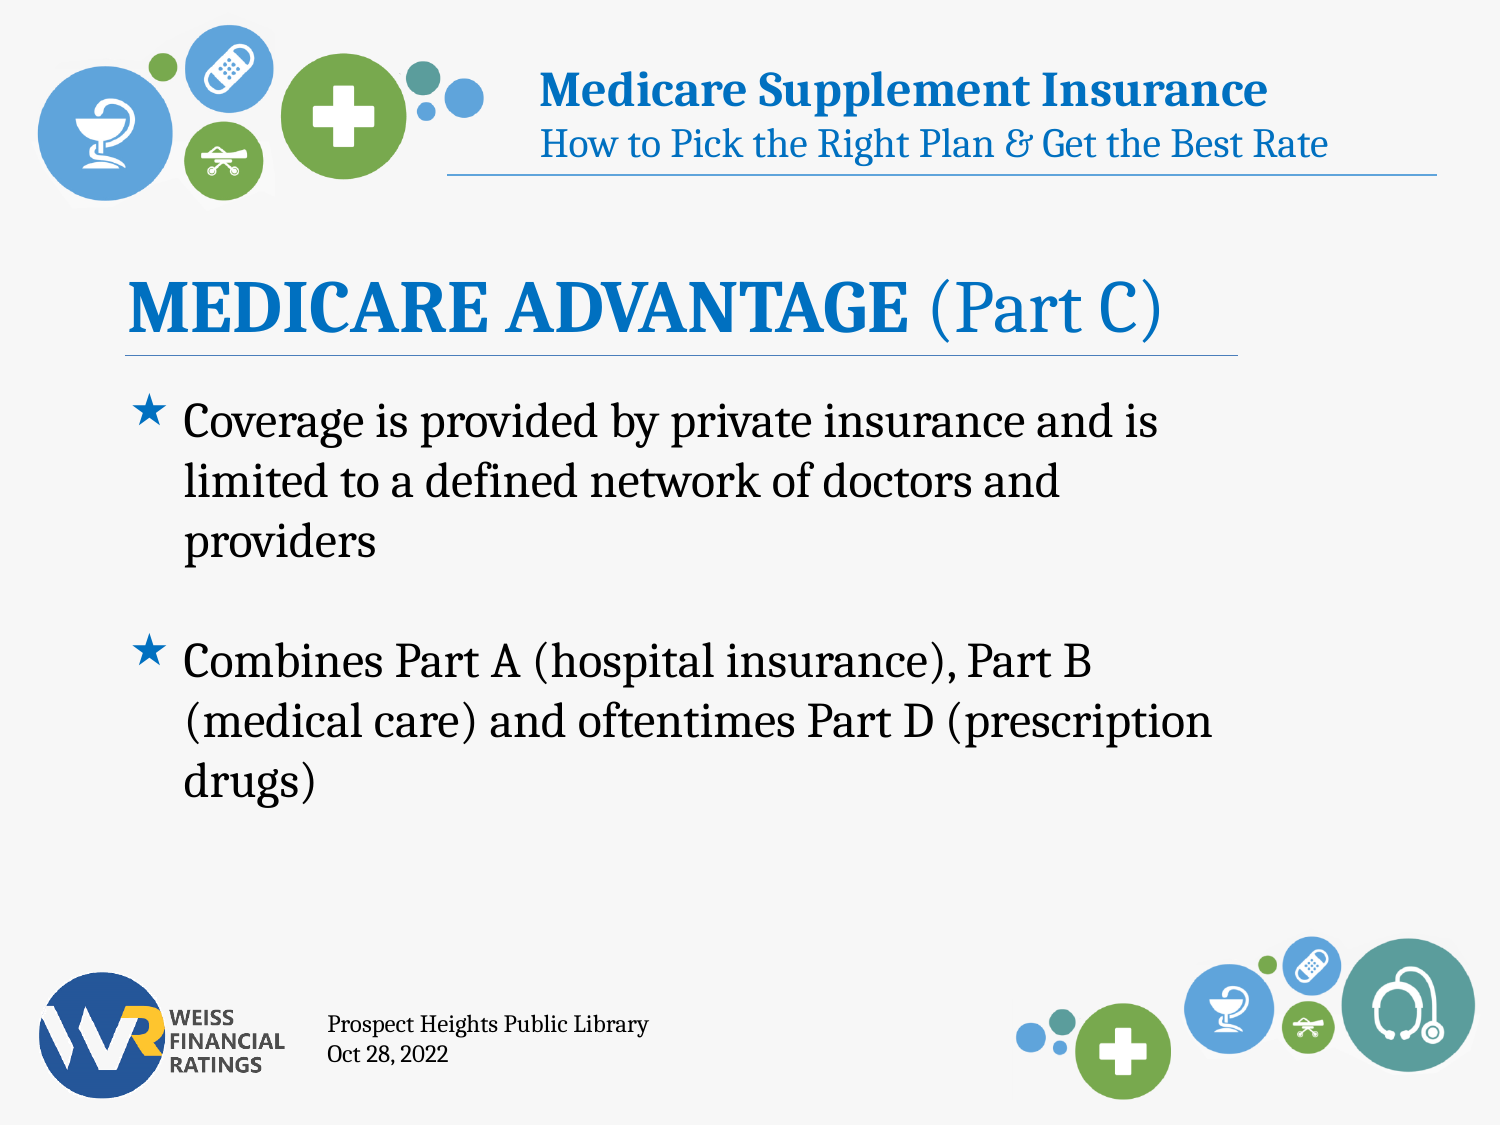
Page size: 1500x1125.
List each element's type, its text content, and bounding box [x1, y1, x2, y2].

picture [18, 12, 488, 231]
text_box Coverage is provided by private insurance and is limited to a defined network of doctors and providers Combines Part A (hospital insurance), Part B (medical care) and oftentimes Part D (prescription drugs) [112, 379, 1238, 995]
text_box MEDICARE ADVANTAGE (Part C) [112, 249, 1463, 355]
picture [31, 968, 290, 1100]
picture [1012, 928, 1482, 1100]
